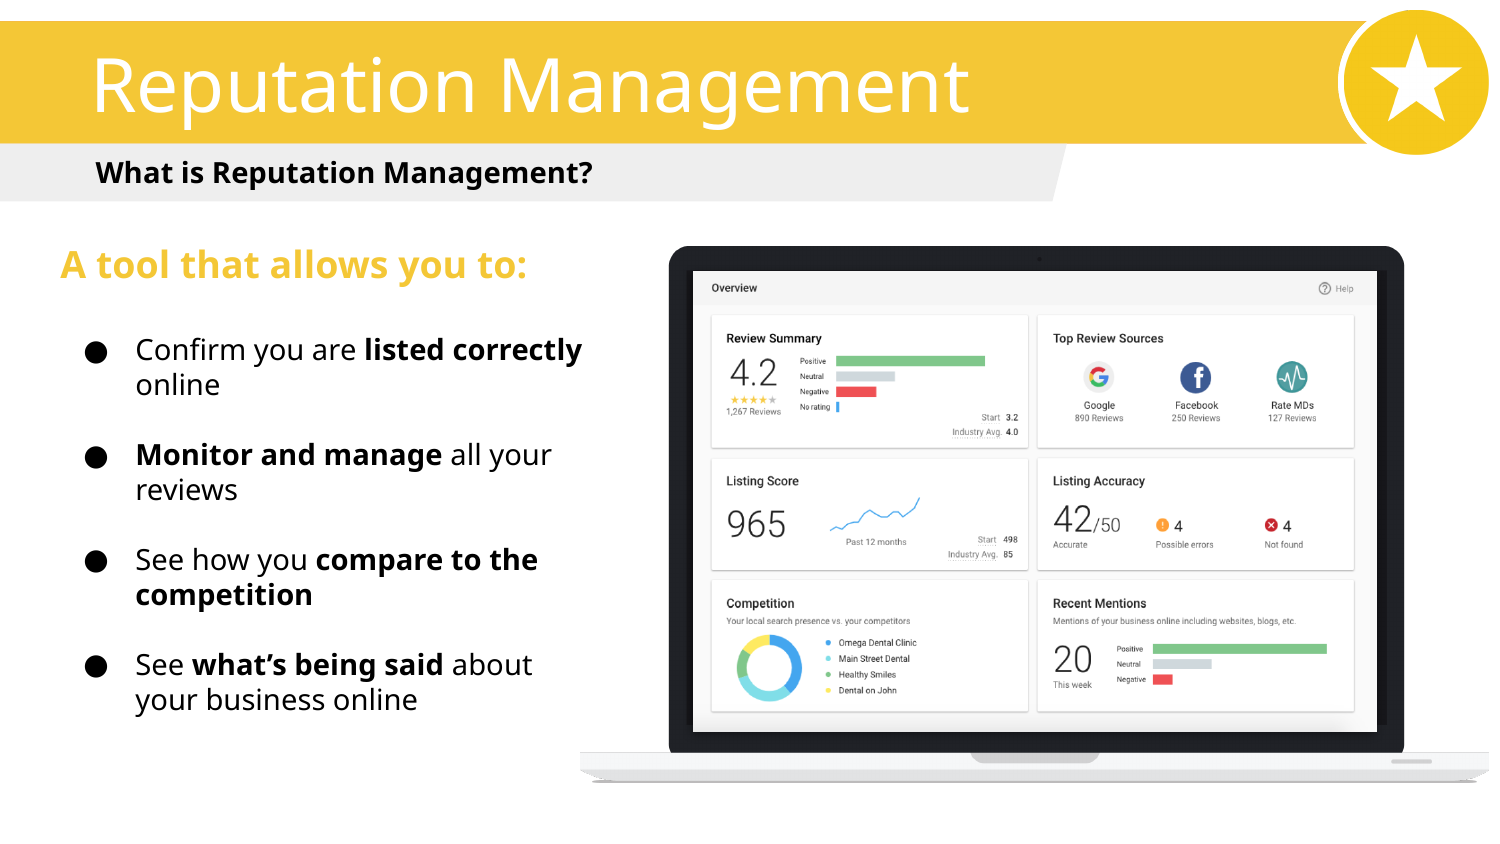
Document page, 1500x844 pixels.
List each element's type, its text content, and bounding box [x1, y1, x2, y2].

text_box What is Reputation Management? [0, 144, 1067, 202]
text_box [1338, 4, 1495, 161]
text_box Reputation Management [0, 21, 1332, 144]
picture [1344, 9, 1489, 155]
picture [580, 246, 1490, 783]
text_box A tool that allows you to: Confirm you are listed correctly online Monitor and manage all your reviews See how you compare to the competition See what’s being said about your business online [45, 290, 609, 802]
